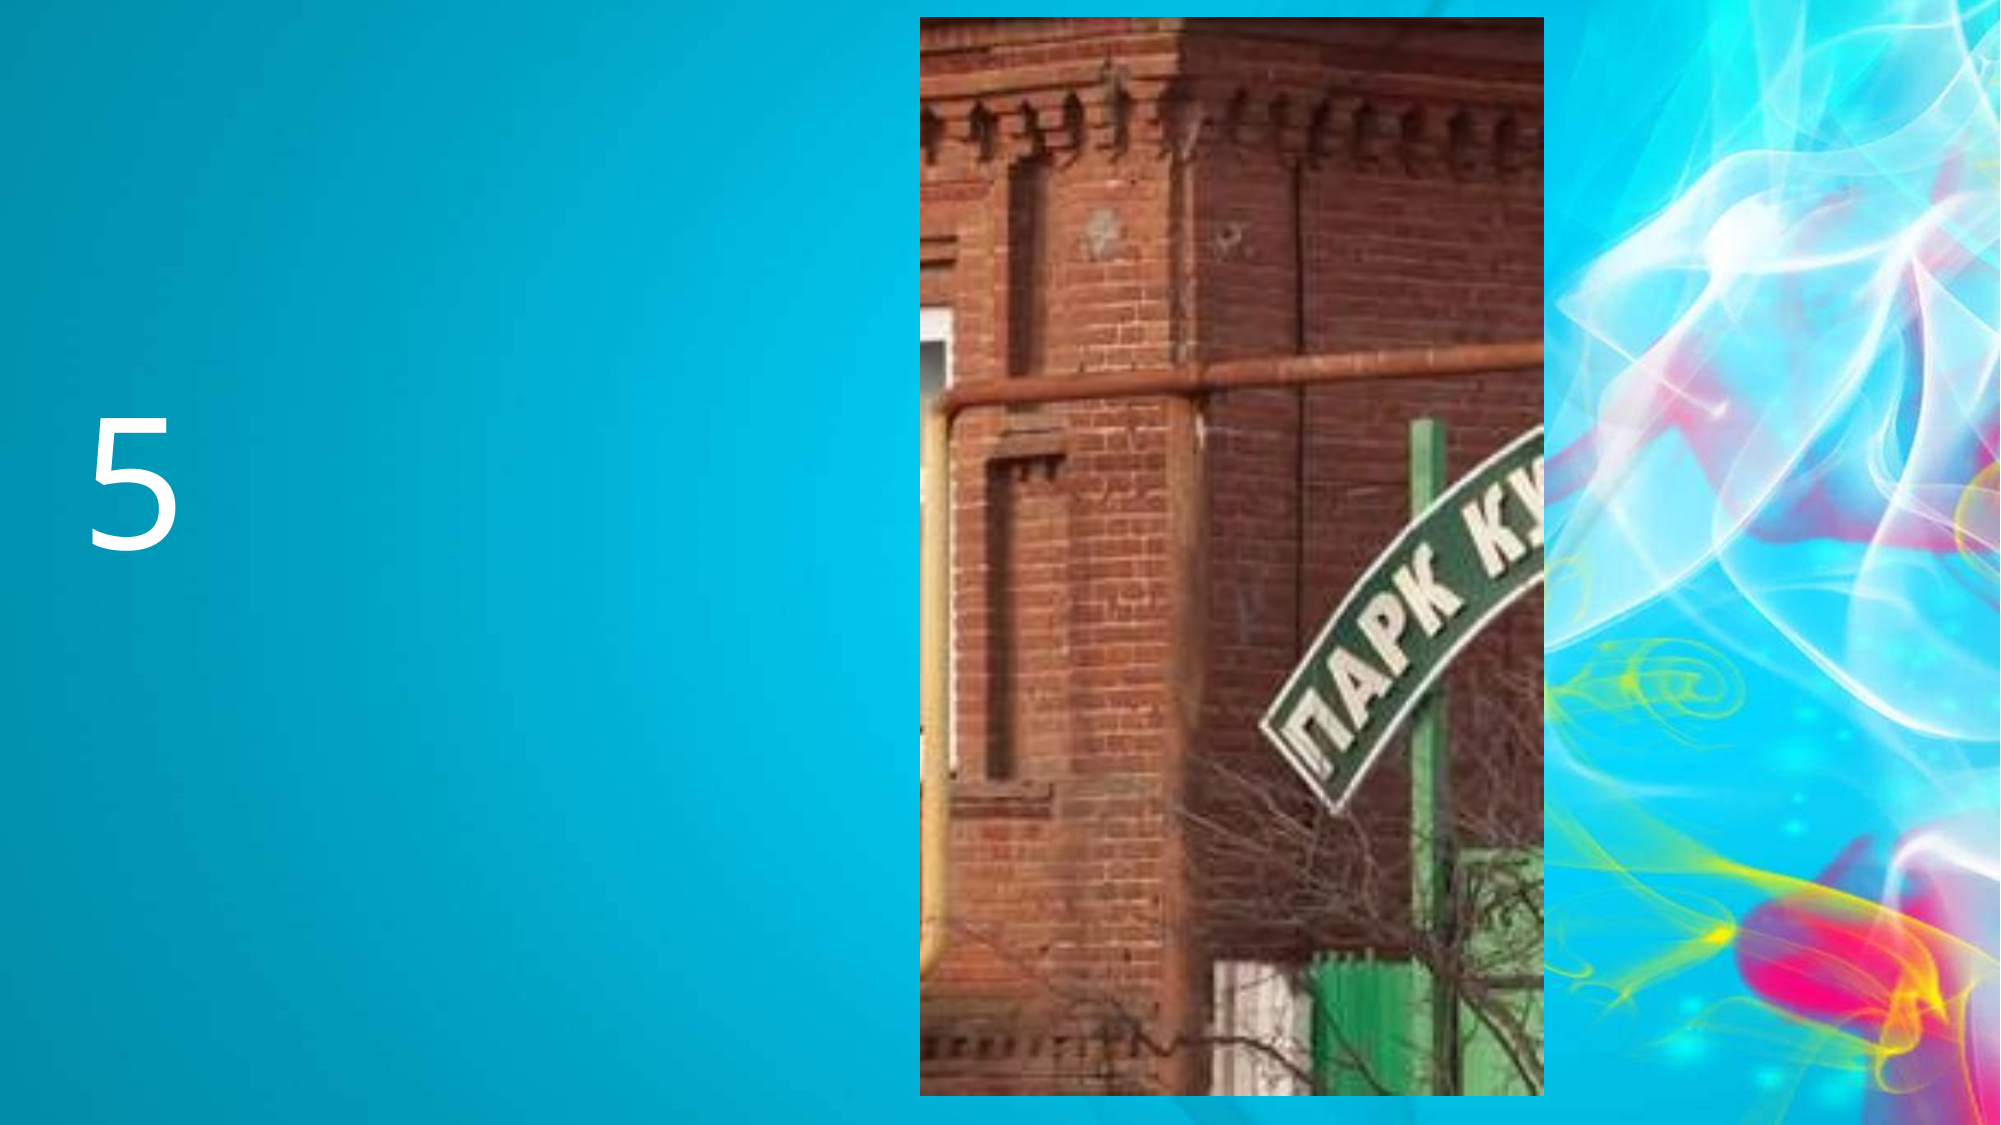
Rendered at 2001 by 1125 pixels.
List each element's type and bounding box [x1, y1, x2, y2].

picture [919, 16, 1544, 1096]
list [0, 0, 2000, 1125]
